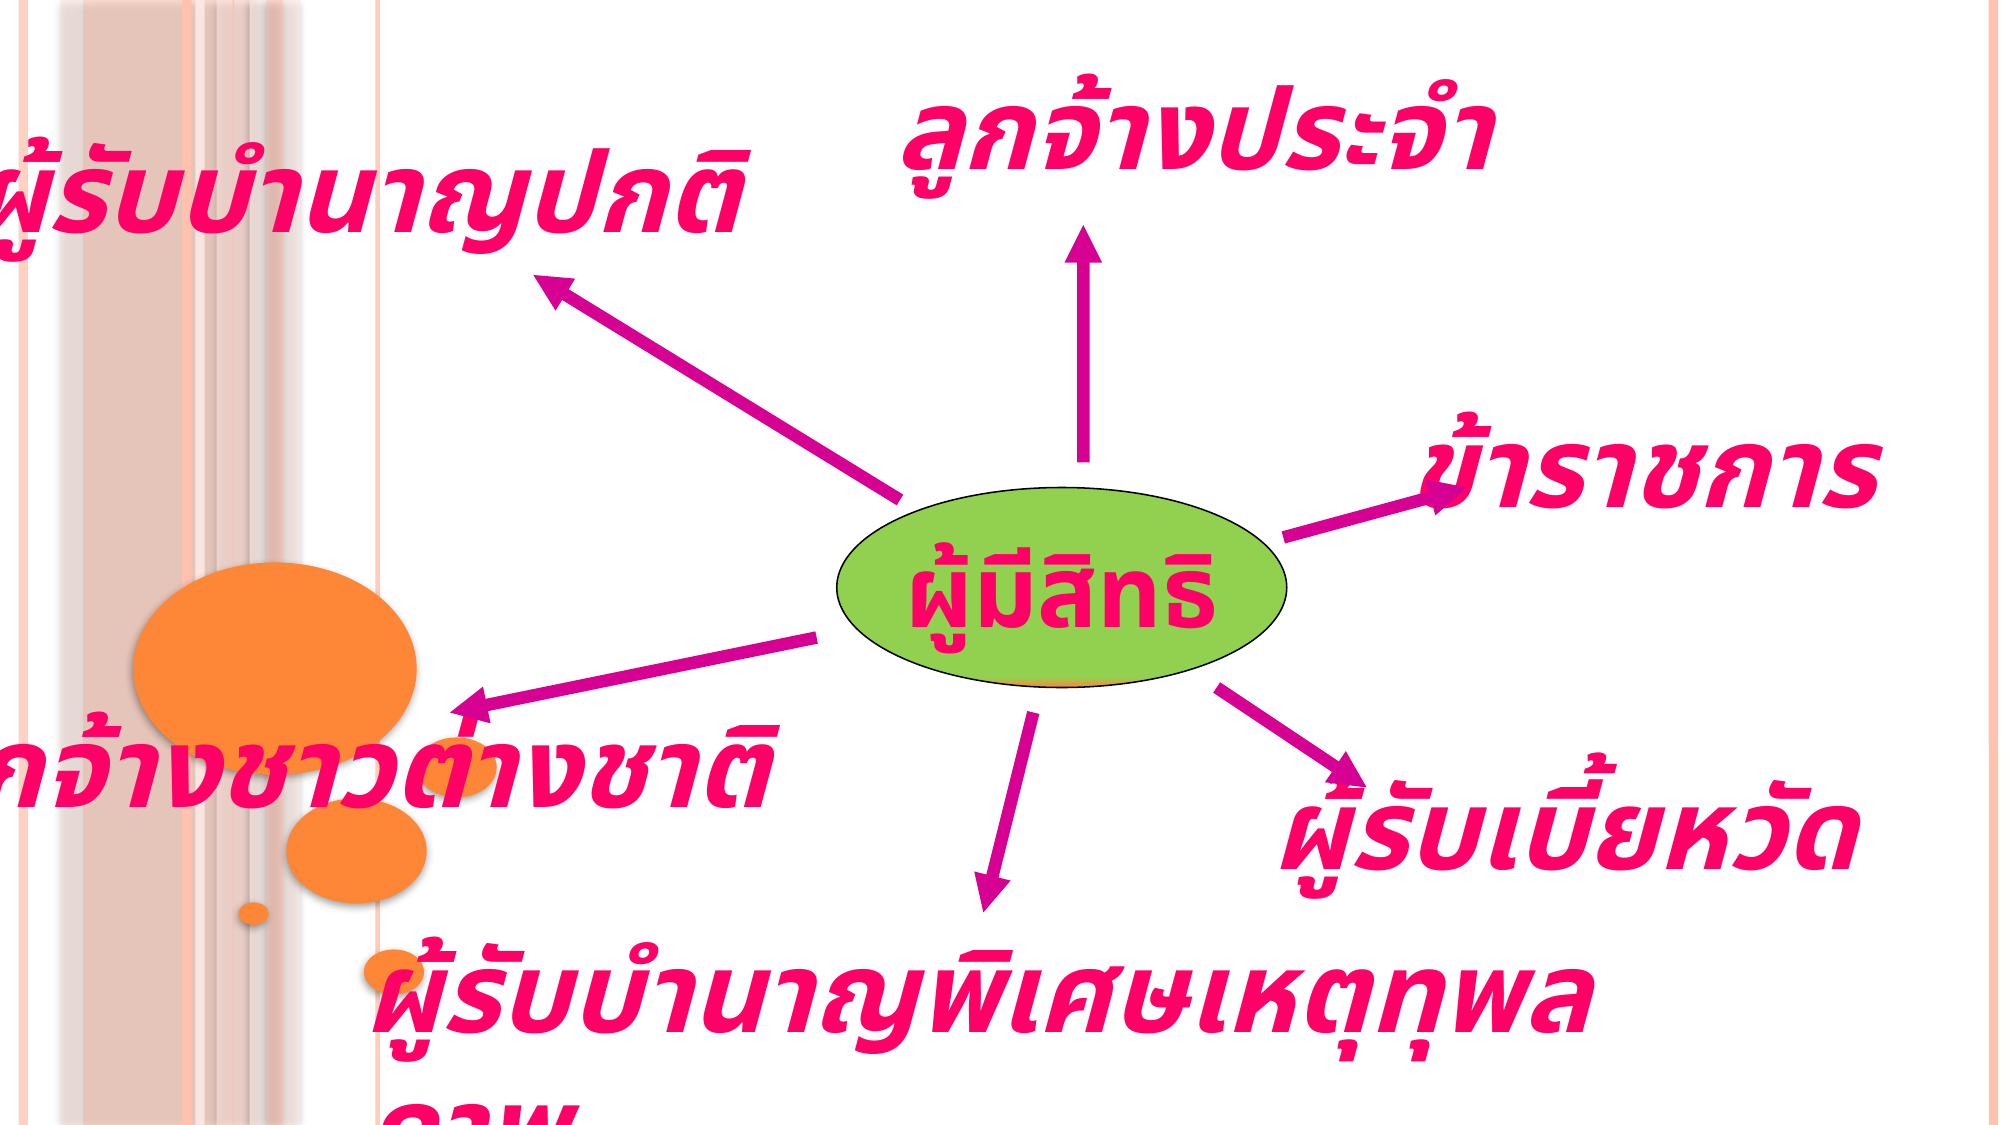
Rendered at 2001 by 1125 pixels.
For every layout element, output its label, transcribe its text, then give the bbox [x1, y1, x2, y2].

text_box [450, 637, 817, 717]
text_box [1216, 687, 1367, 788]
text_box ผู้รับบำนาญพิเศษเหตุทุพลภาพ [349, 912, 1684, 1125]
text_box ลูกจ้างชาวต่างชาติ [0, 687, 786, 838]
text_box ลูกจ้างประจำ [880, 49, 1506, 200]
text_box ผู้รับเบี้ยหวัด [1257, 749, 1872, 900]
text_box ผู้มีสิทธิ [836, 487, 1287, 688]
text_box ผู้รับบำนาญปกติ [0, 112, 755, 263]
text_box [980, 712, 1034, 913]
text_box [1077, 224, 1090, 463]
text_box ข้าราชการ [1393, 387, 1892, 538]
text_box [533, 274, 901, 501]
text_box [1283, 484, 1467, 538]
